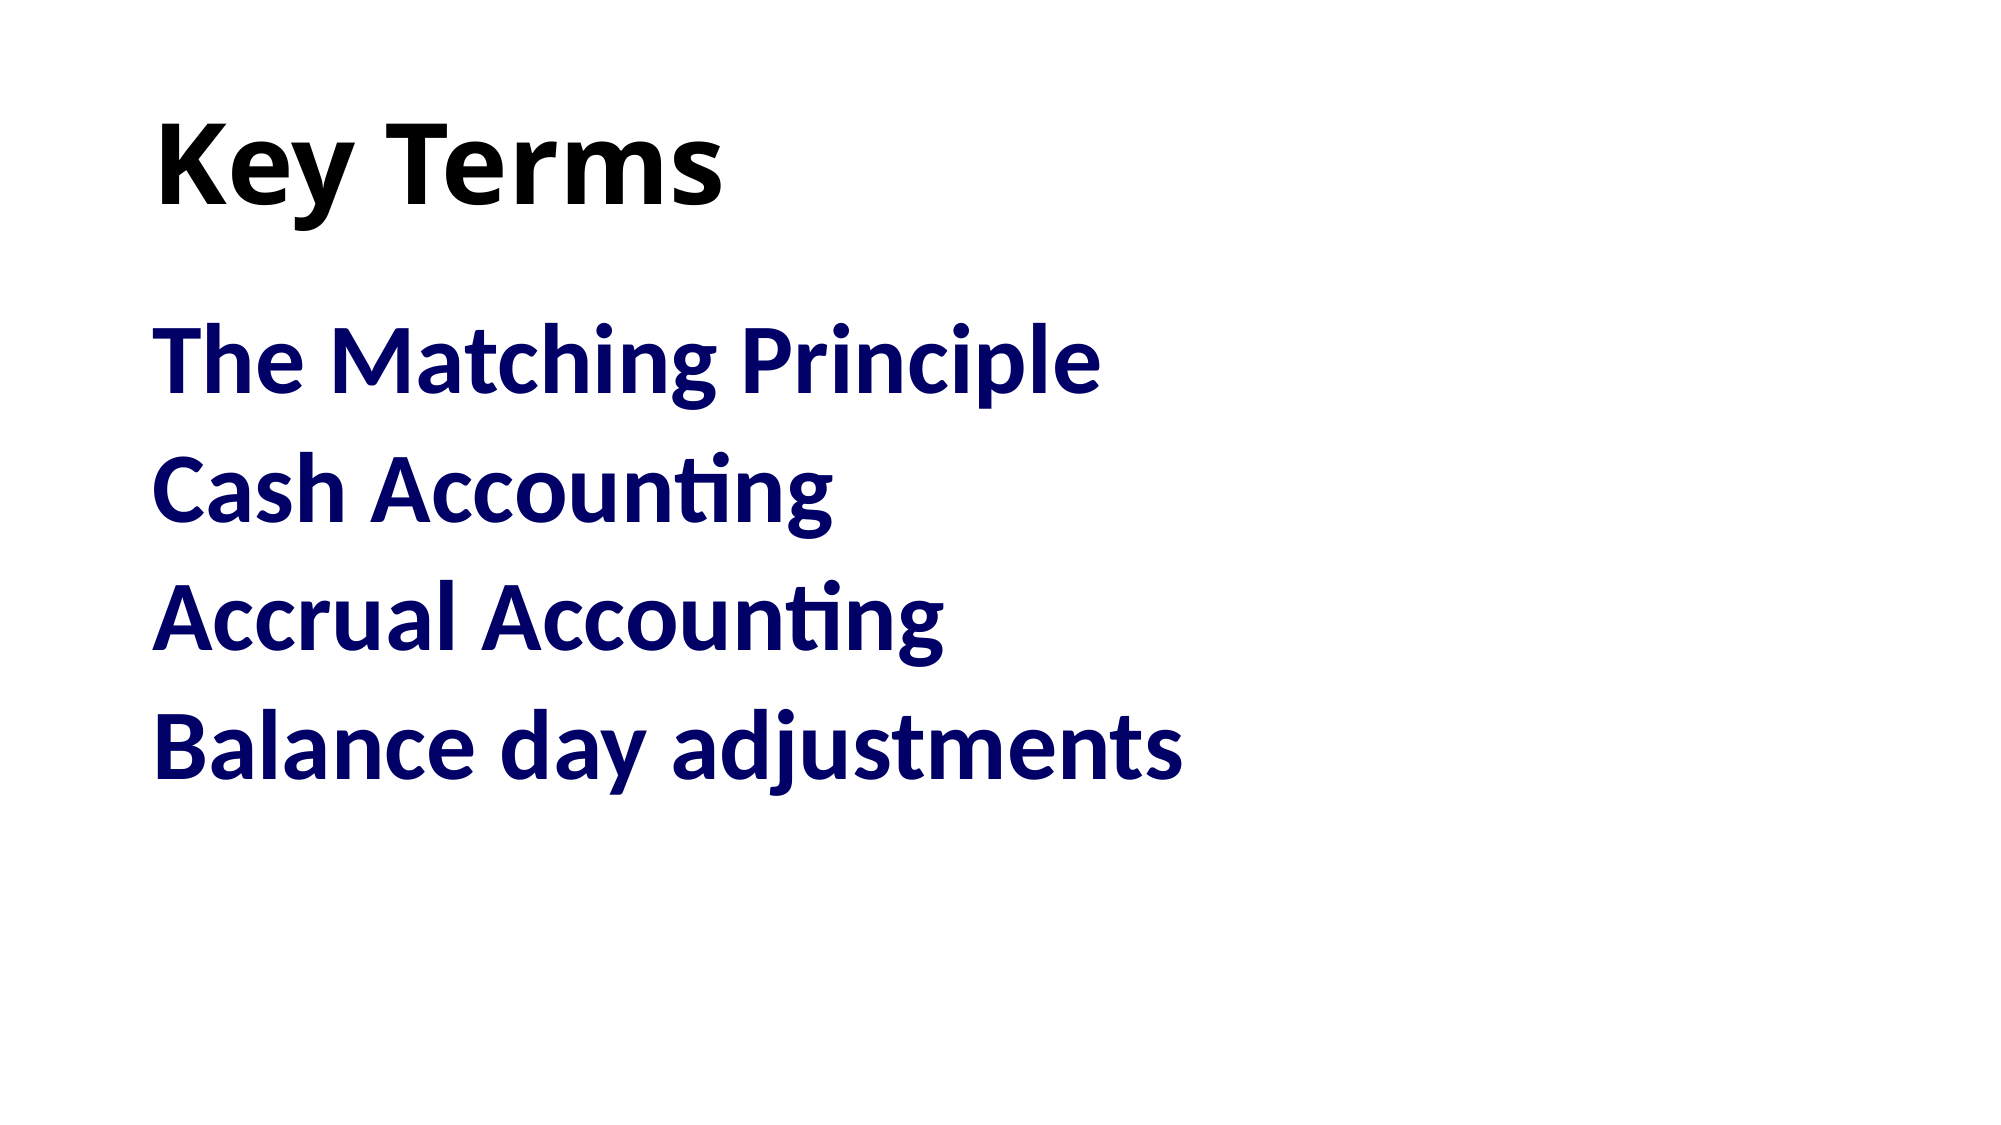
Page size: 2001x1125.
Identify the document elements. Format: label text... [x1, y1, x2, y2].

list The Matching Principle Cash Accounting Accrual Accounting Balance day adjustments [137, 299, 1863, 1014]
title Key Terms [137, 59, 1863, 278]
